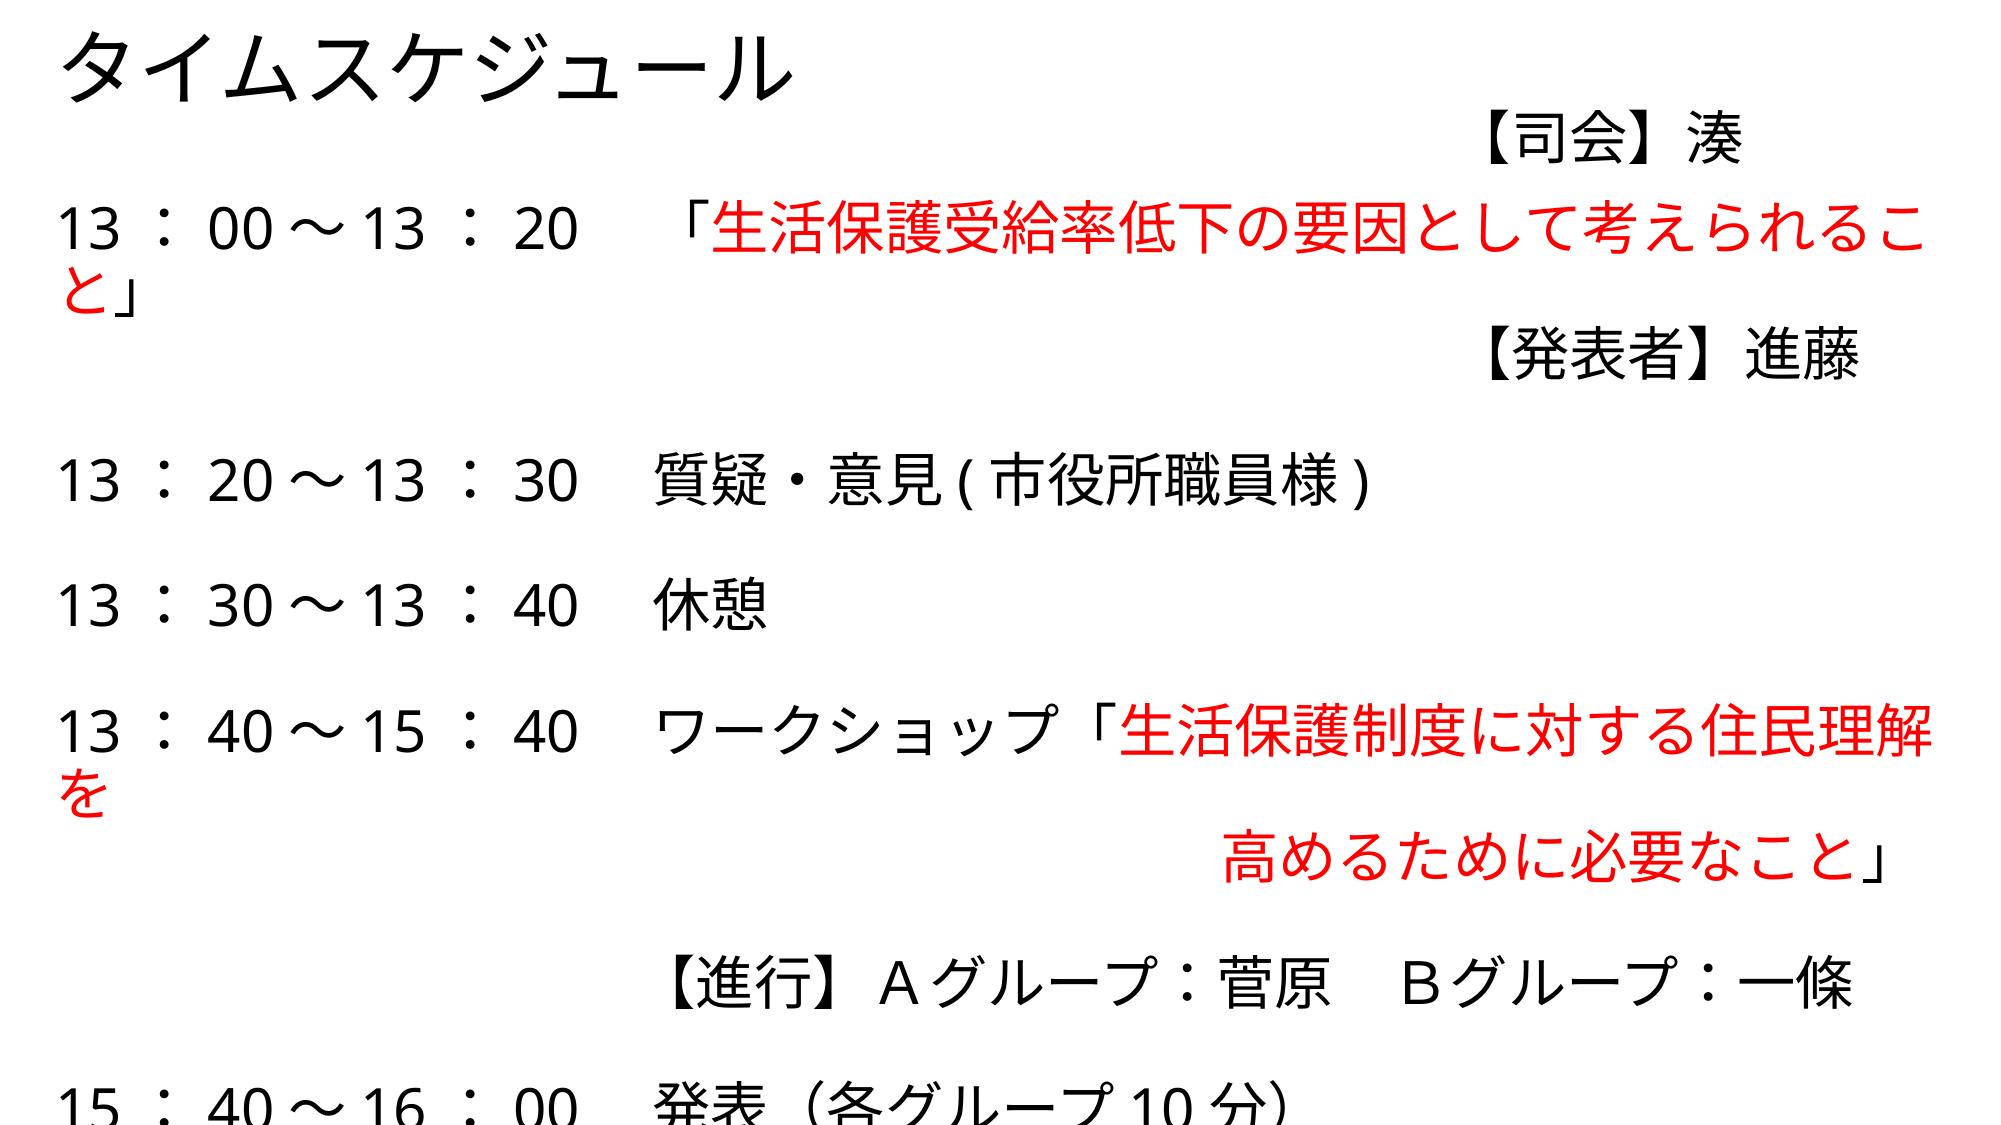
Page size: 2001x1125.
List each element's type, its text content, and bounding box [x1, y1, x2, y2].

text_box 【司会】湊 [1438, 94, 1866, 179]
list タイムスケジュール 13：00～13：20 「生活保護受給率低下の要因として考えられること」 【発表者】進藤 13：20～13：30 質疑・意見(市役所職員様) 13：30～13：40 休憩 13：40～15：40 ワークショップ「生活保護制度に対する住民理解を 高めるために必要なこと」 【進行】Ａグループ：菅原 Ｂグループ：一條 15：40～16：00 発表（各グループ10分） 16：00～16：10 市役所職員様から感想 [40, 20, 1960, 1125]
